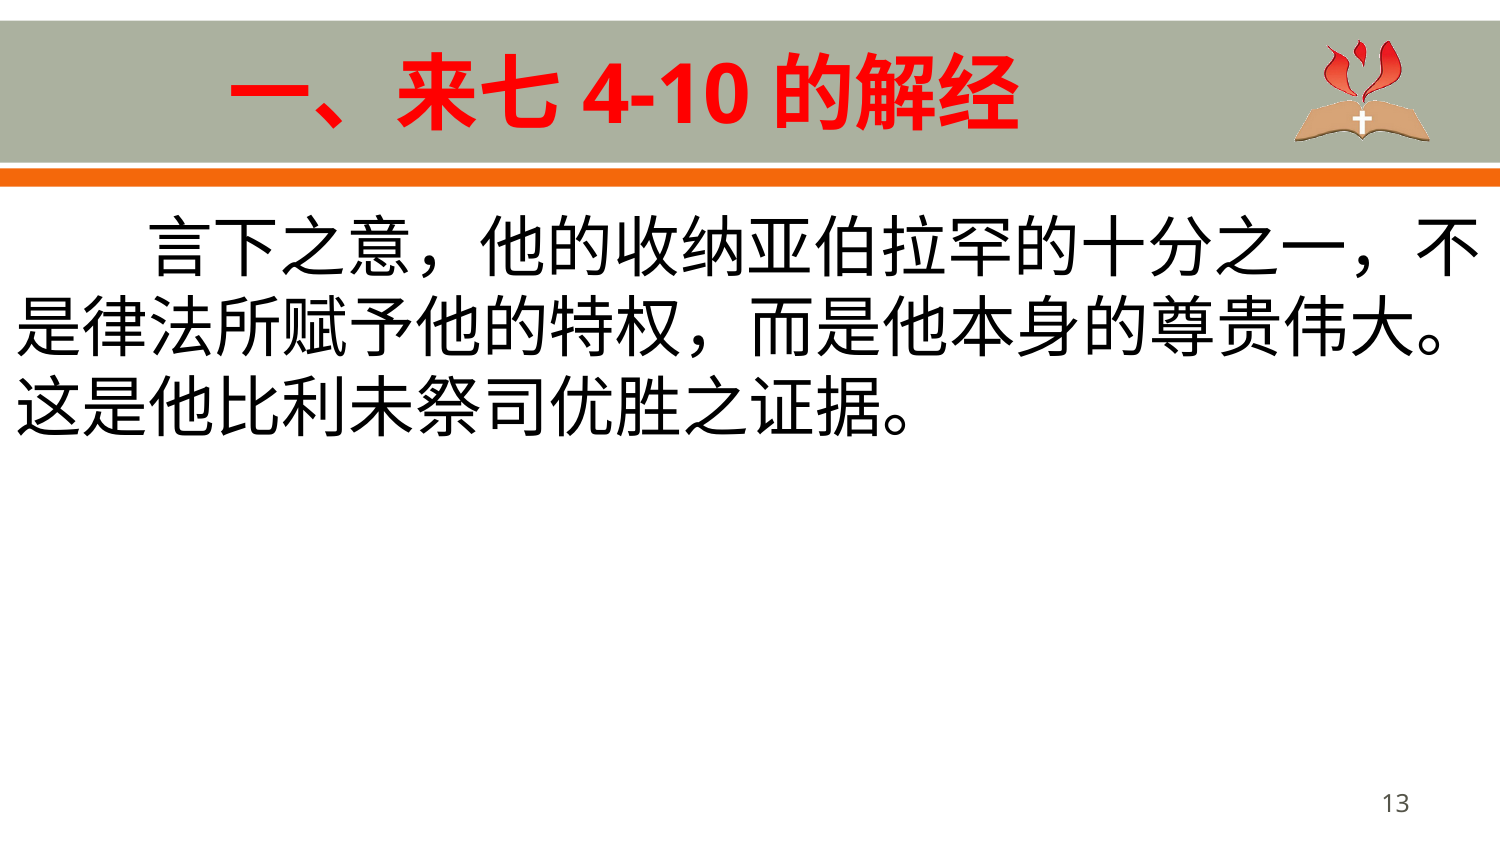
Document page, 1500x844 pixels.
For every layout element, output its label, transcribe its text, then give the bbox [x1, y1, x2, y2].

slide_number 13 [1074, 782, 1425, 827]
list 言下之意，他的收纳亚伯拉罕的十分之一，不是律法所赋予他的特权，而是他本身的尊贵伟大。这是他比利未祭司优胜之证据。 [0, 196, 1500, 844]
title 一、来七4-10的解经 [0, 21, 1250, 160]
picture [1289, 35, 1434, 144]
